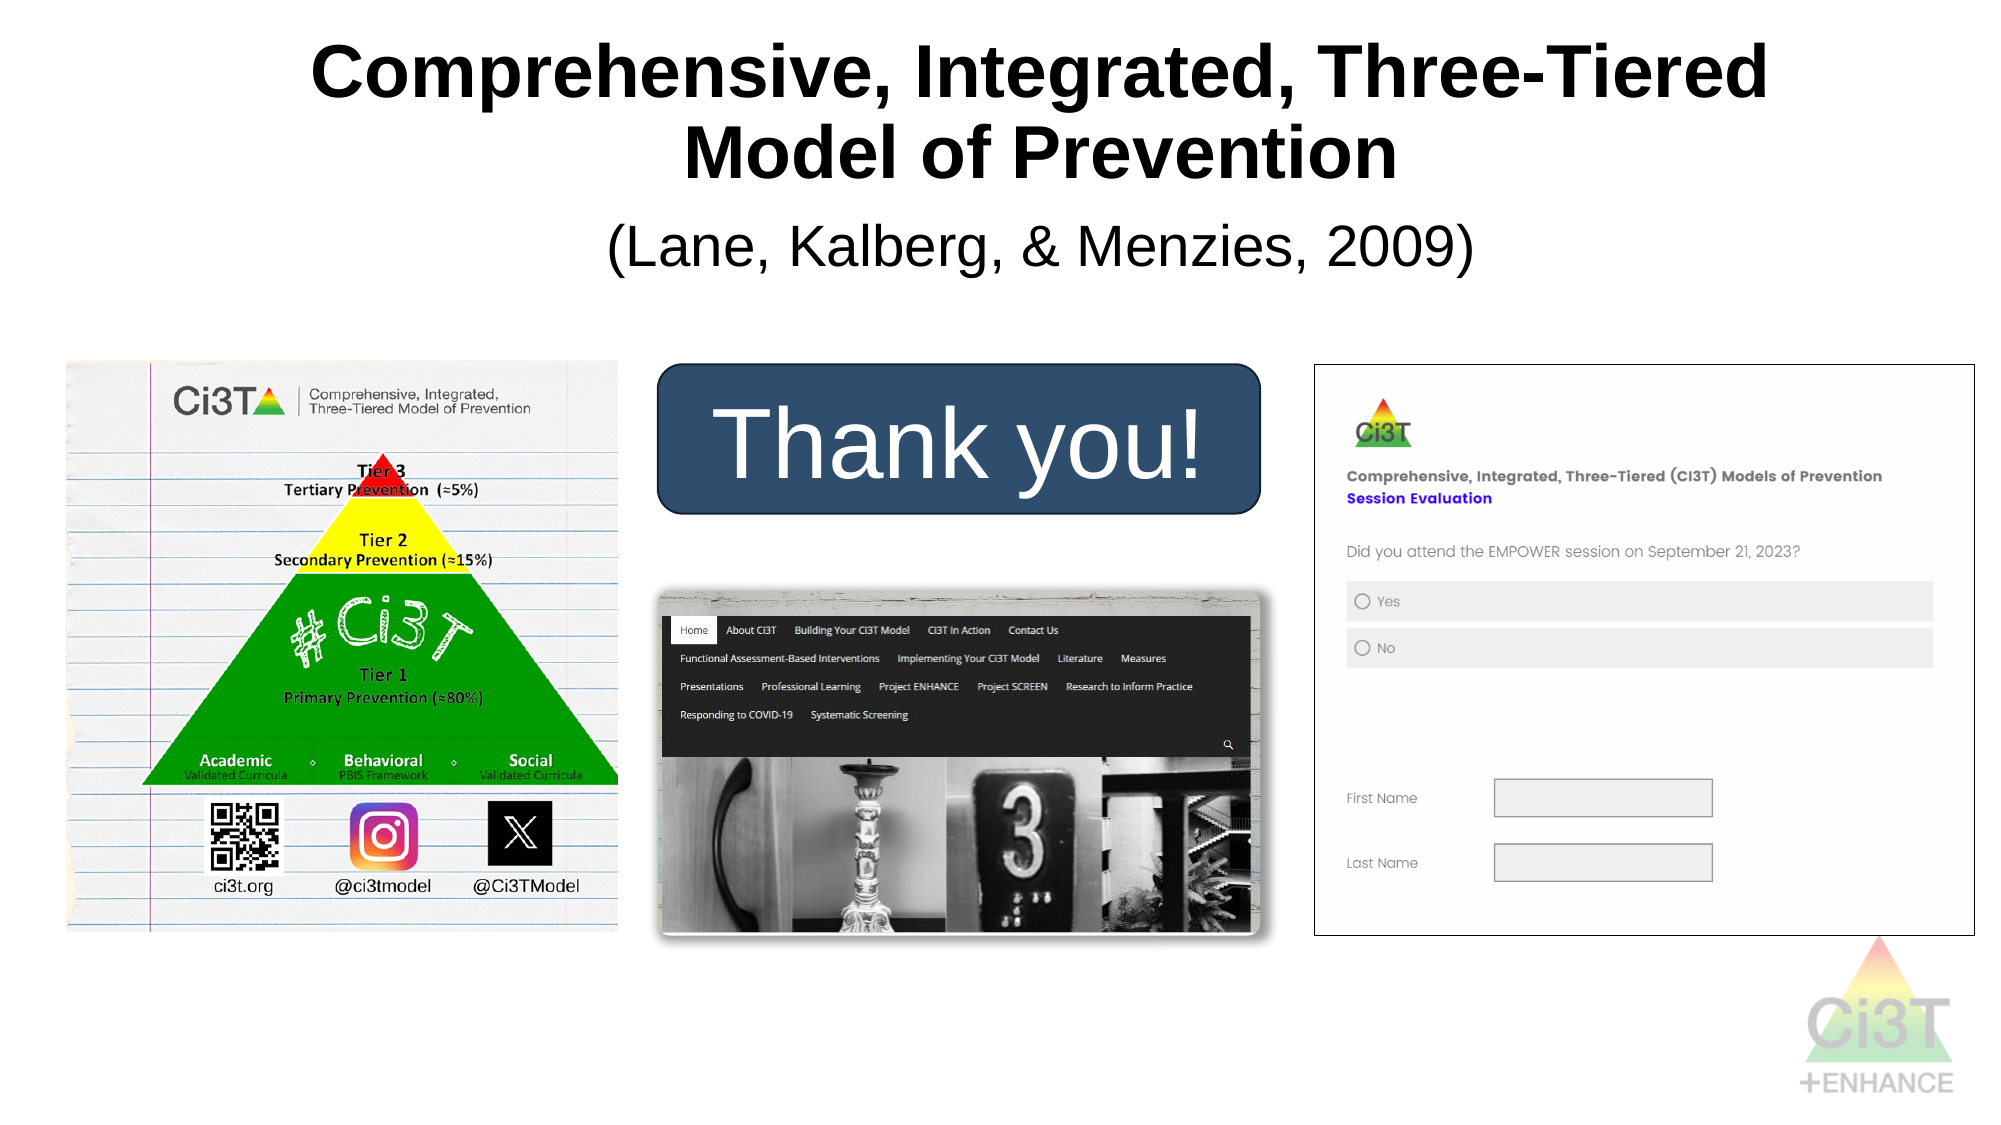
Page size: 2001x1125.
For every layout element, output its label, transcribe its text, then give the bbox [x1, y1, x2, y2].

table_cell 4 [1783, 936, 1970, 1107]
picture [1314, 364, 1975, 936]
subtitle Comprehensive, Integrated, Three-Tiered Model of Prevention (Lane, Kalberg, & Menzies, 2009) [178, 25, 1904, 297]
text_box Thank you! [656, 363, 1262, 515]
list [66, 360, 618, 932]
picture [657, 591, 1261, 936]
